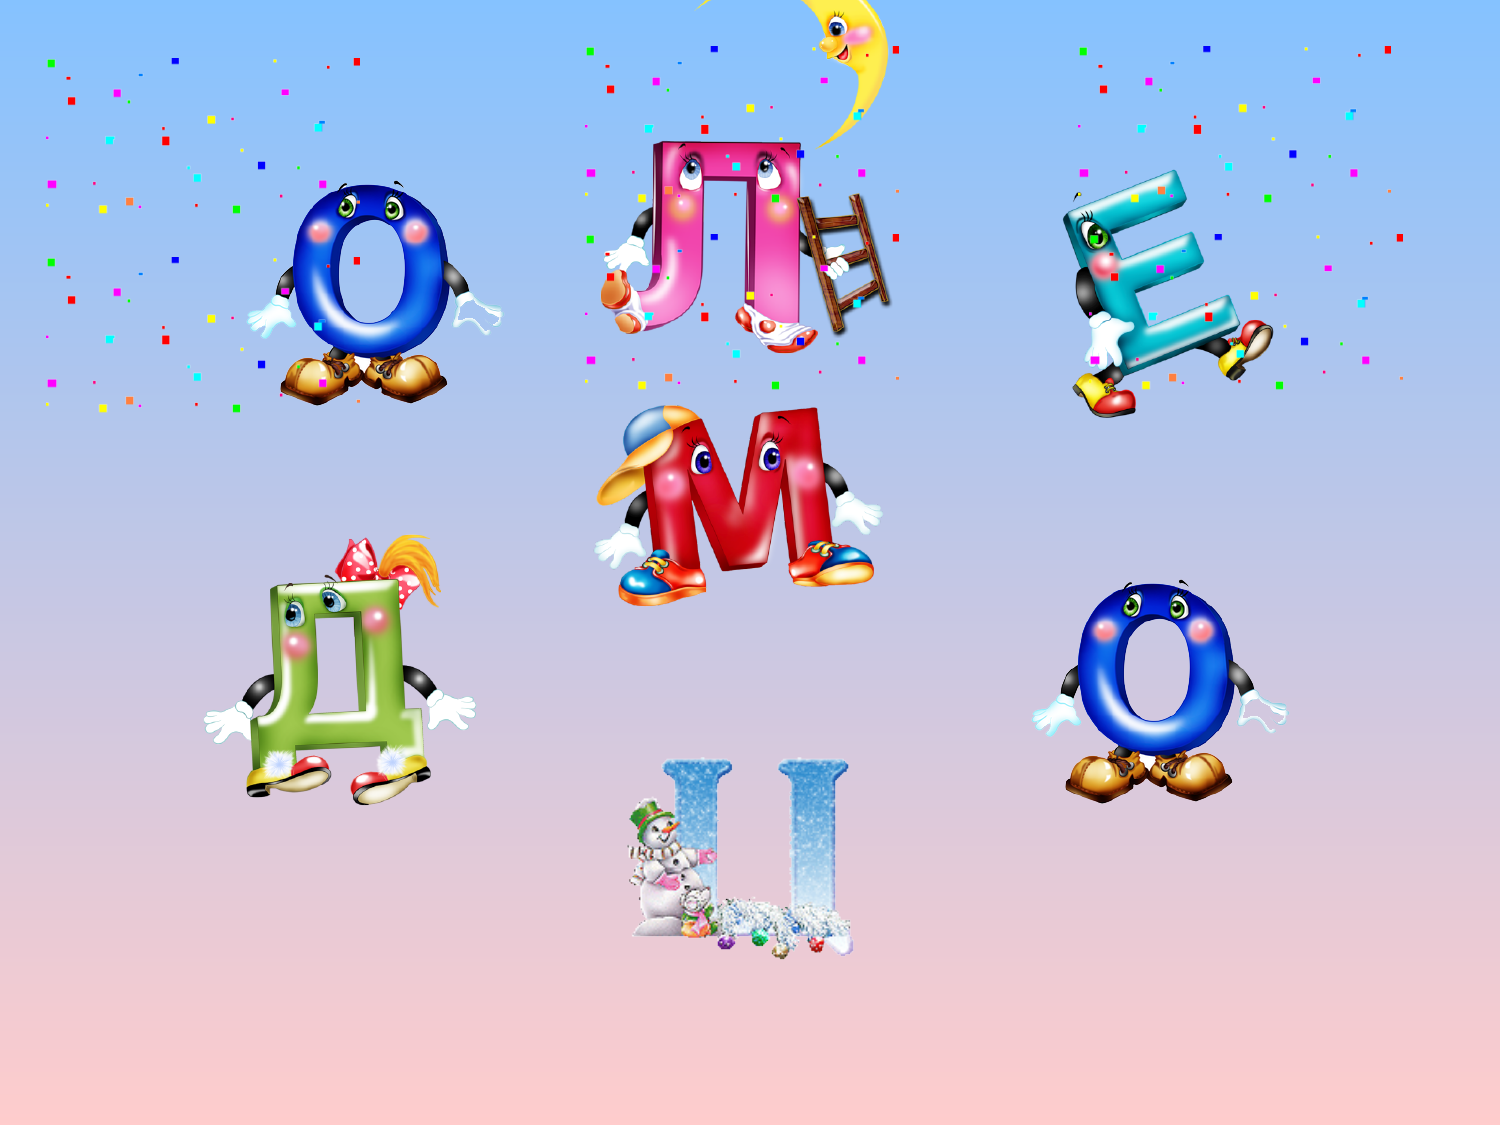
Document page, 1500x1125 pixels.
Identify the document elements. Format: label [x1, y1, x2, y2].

picture [620, 738, 867, 963]
picture [187, 527, 486, 826]
picture [1042, 46, 1403, 424]
picture [585, 0, 899, 669]
picture [46, 58, 516, 415]
picture [1019, 573, 1302, 810]
